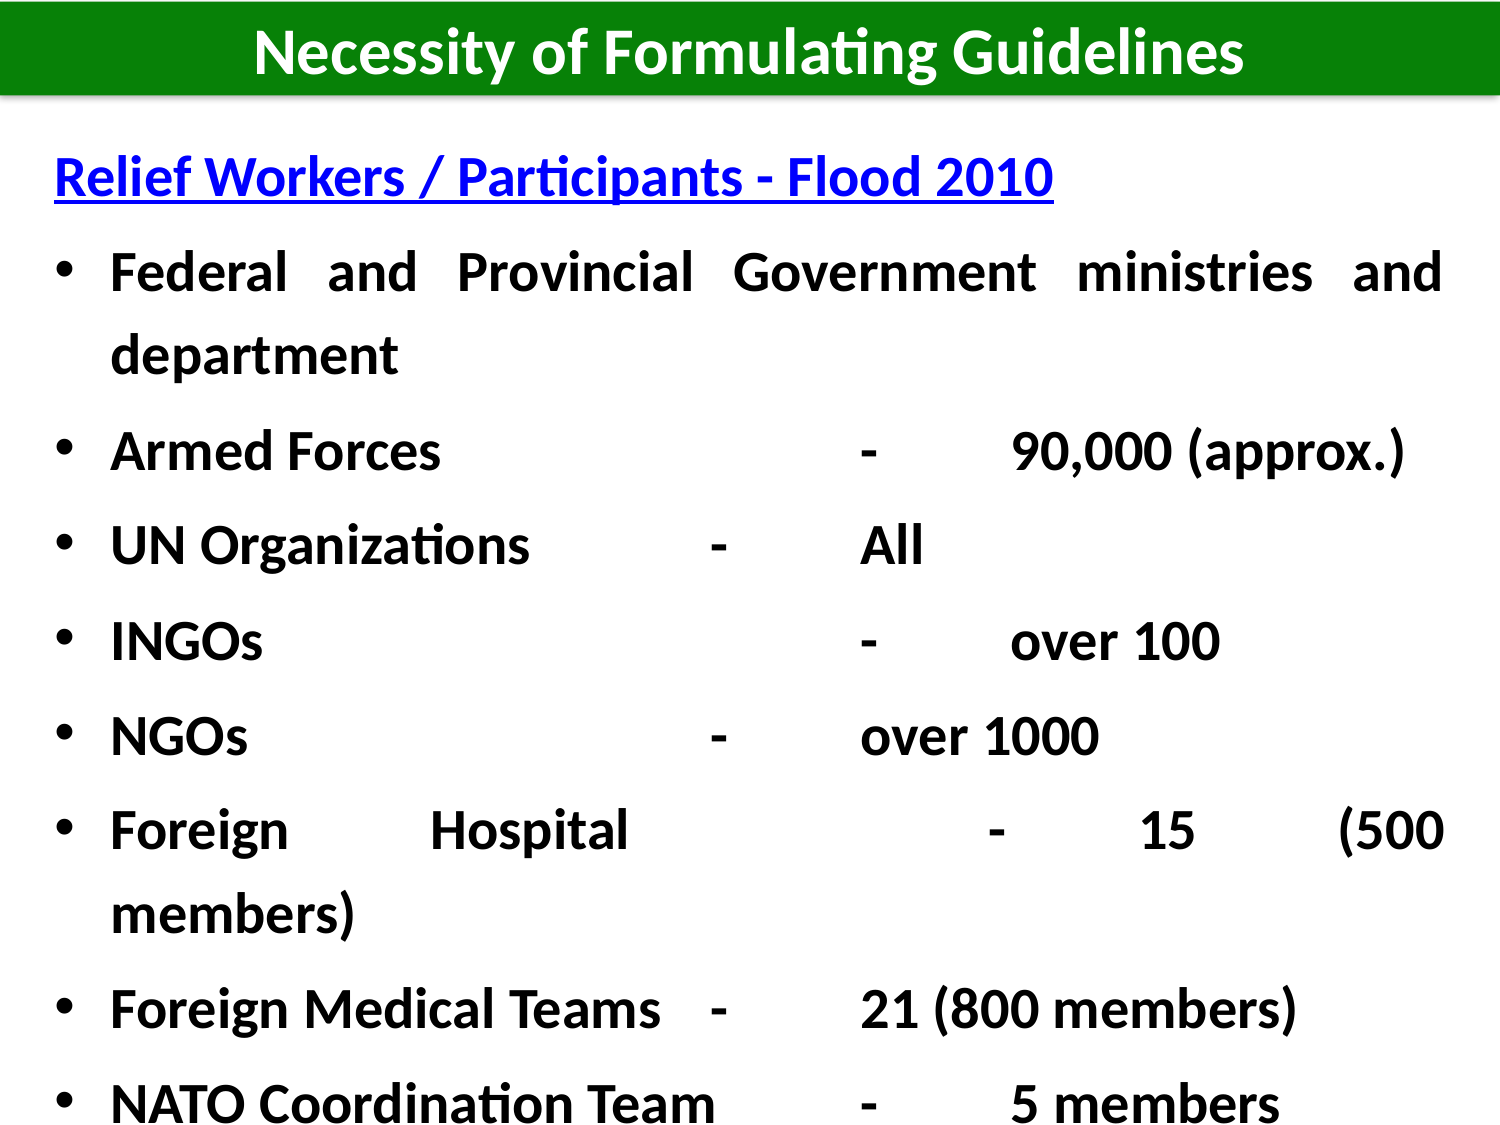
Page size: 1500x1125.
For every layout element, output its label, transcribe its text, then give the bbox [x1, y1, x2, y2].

text_box Relief Workers / Participants - Flood 2010 Federal and Provincial Government ministries and department Armed Forces - 90,000 (approx.) UN Organizations - All INGOs - over 100 NGOs - over 1000 Foreign Hospital - 15 (500 members) Foreign Medical Teams - 21 (800 members) NATO Coordination Team - 5 members [39, 117, 1460, 1070]
text_box Necessity of Formulating Guidelines [0, 1, 1500, 96]
